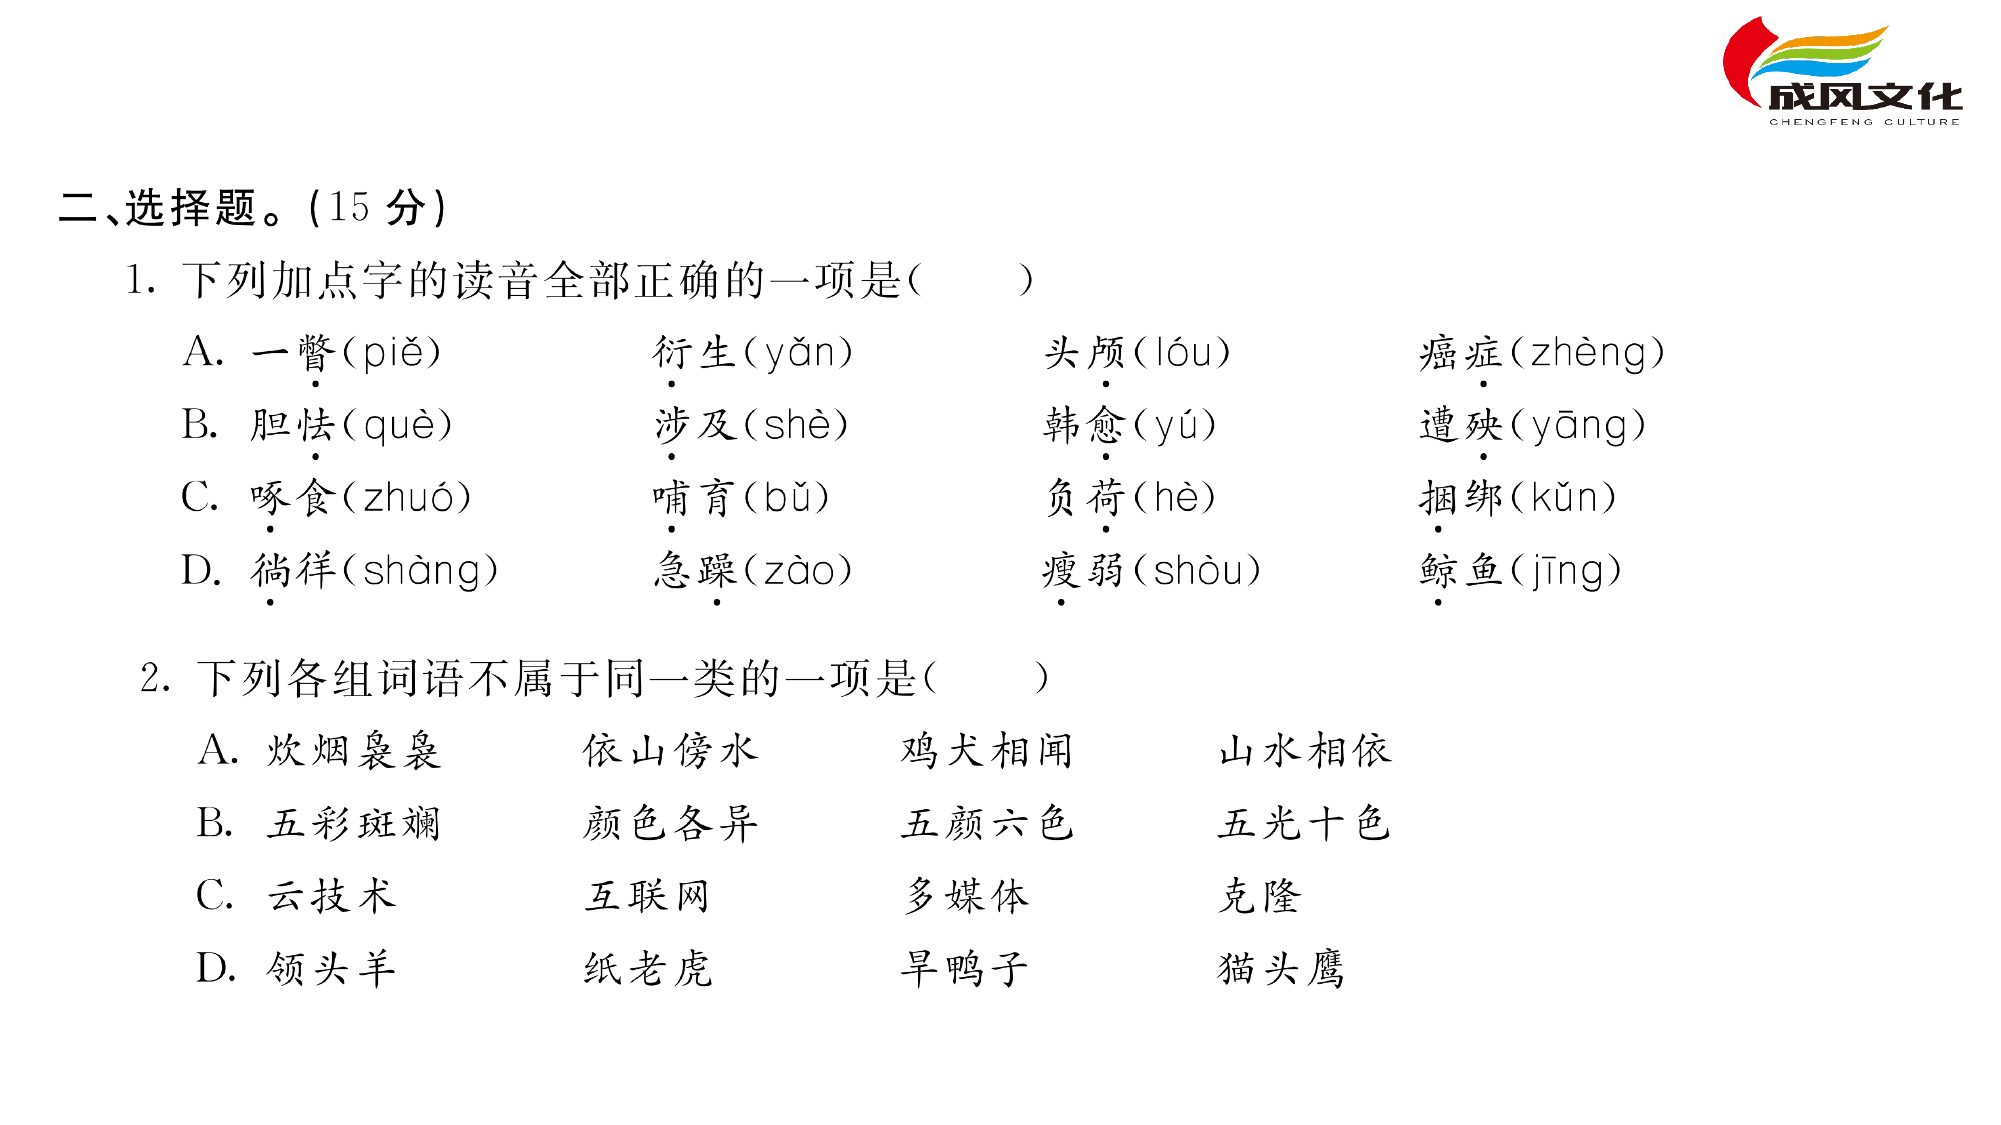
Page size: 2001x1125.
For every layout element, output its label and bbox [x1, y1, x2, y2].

picture [137, 645, 1839, 1001]
picture [54, 172, 1945, 610]
picture [1708, 0, 1986, 136]
